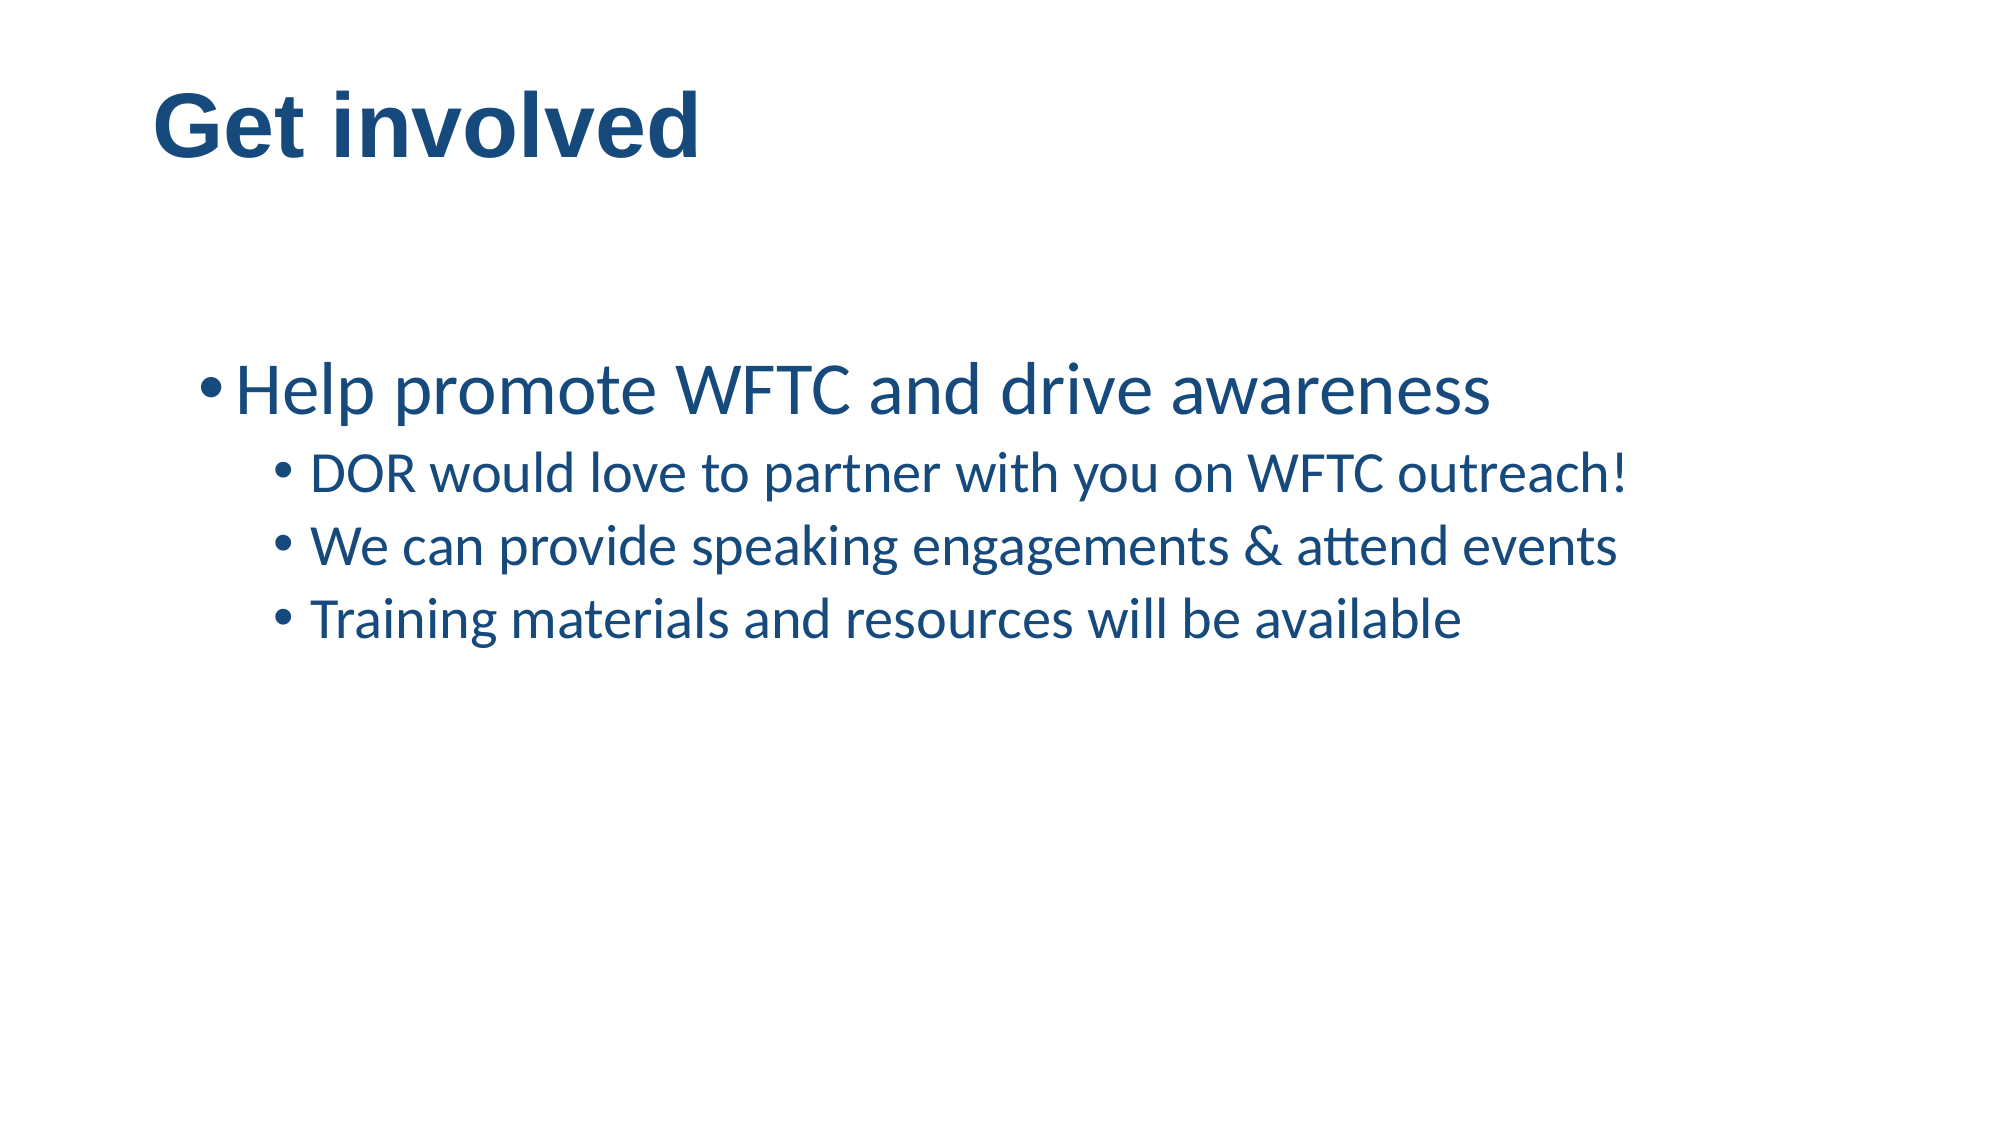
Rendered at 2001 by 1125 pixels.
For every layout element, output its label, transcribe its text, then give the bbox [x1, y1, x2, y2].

title Get involved [137, 59, 1863, 278]
list Help promote WFTC and drive awareness DOR would love to partner with you on WFTC outreach! We can provide speaking engagements & attend events Training materials and resources will be available [183, 342, 1876, 983]
